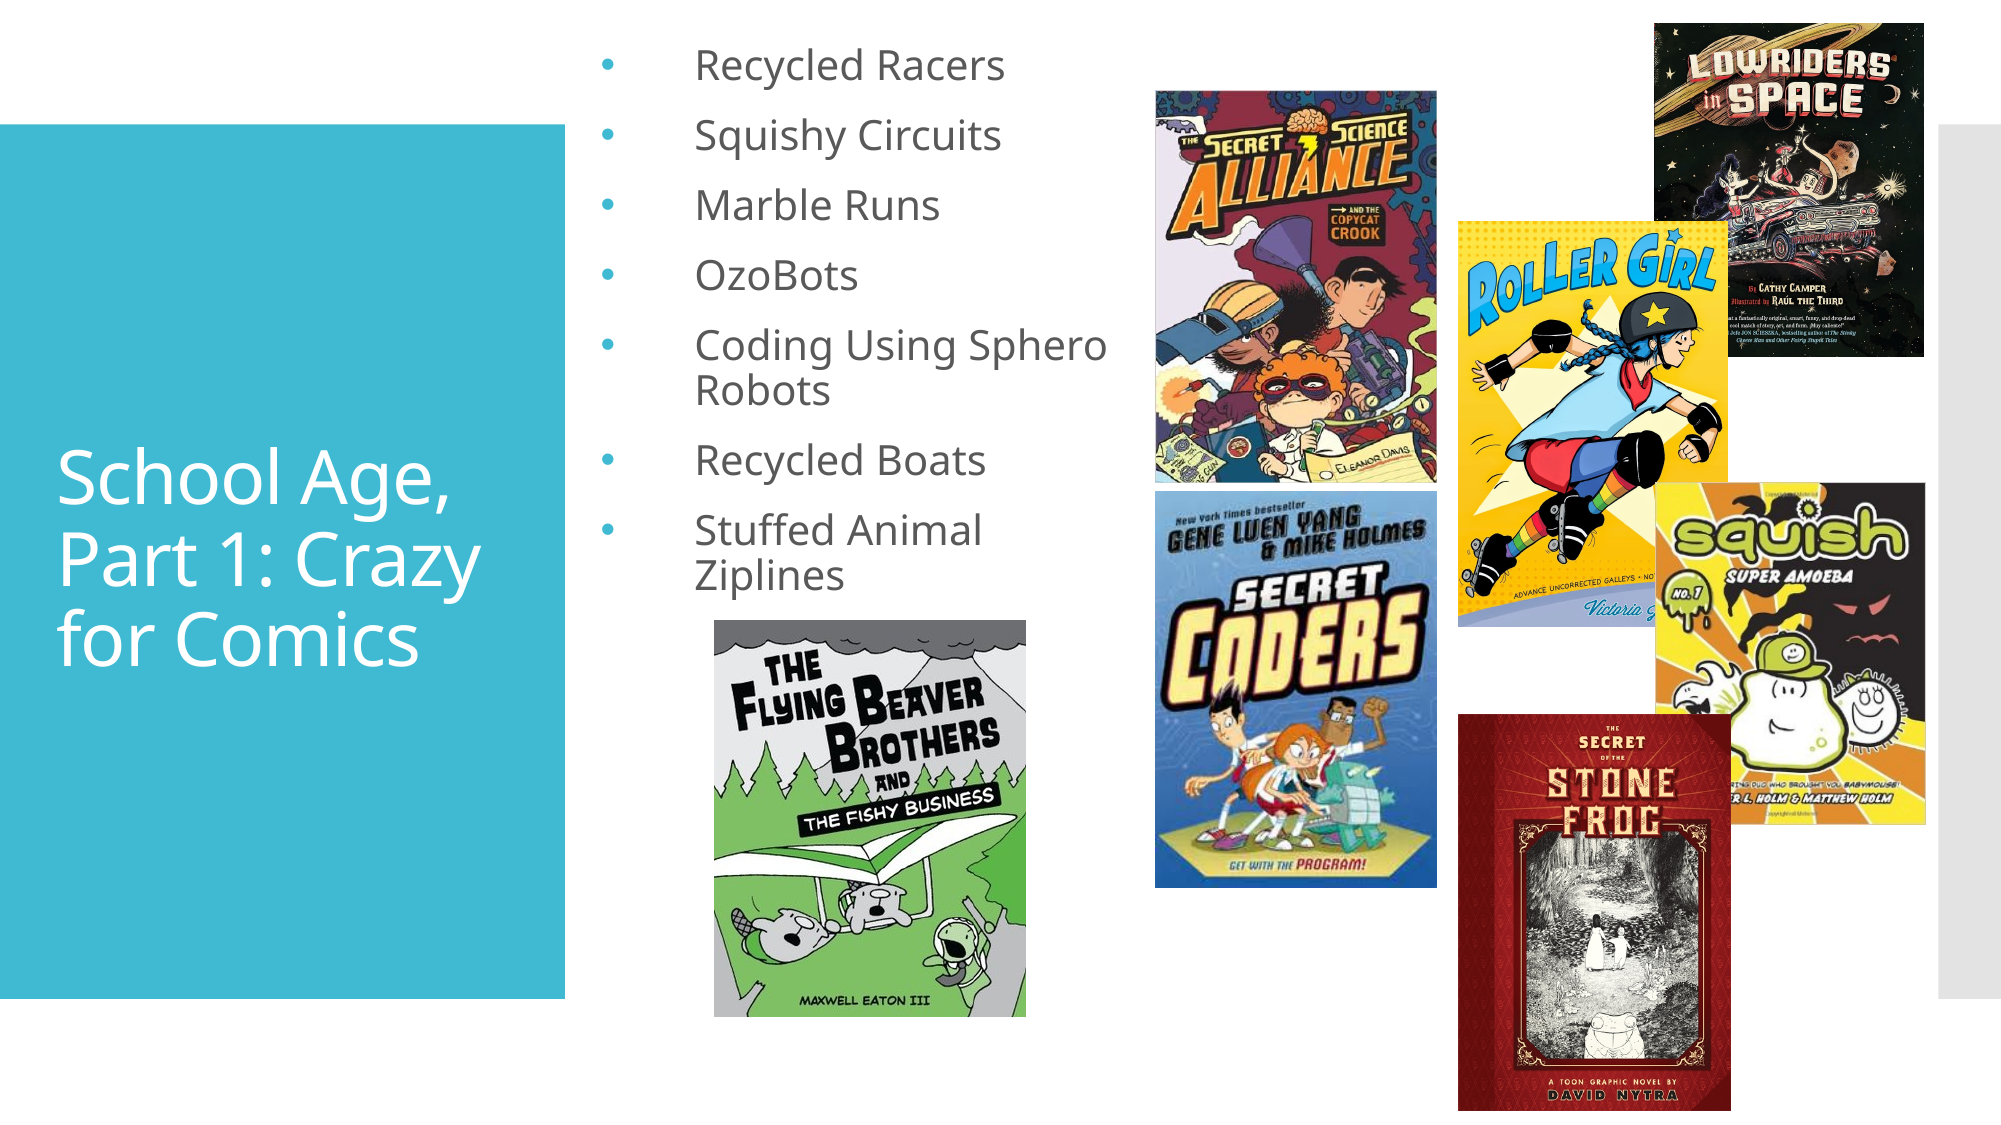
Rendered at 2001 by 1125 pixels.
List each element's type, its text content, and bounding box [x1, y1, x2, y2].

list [1155, 89, 1437, 483]
picture [1155, 491, 1437, 889]
title School Age, Part 1: Crazy for Comics [41, 184, 525, 940]
picture [1458, 23, 1926, 1111]
list Recycled Racers Squishy Circuits Marble Runs OzoBots Coding Using Sphero Robots Recycled Boats Stuffed Animal Ziplines [585, 23, 1156, 621]
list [714, 620, 1026, 1018]
